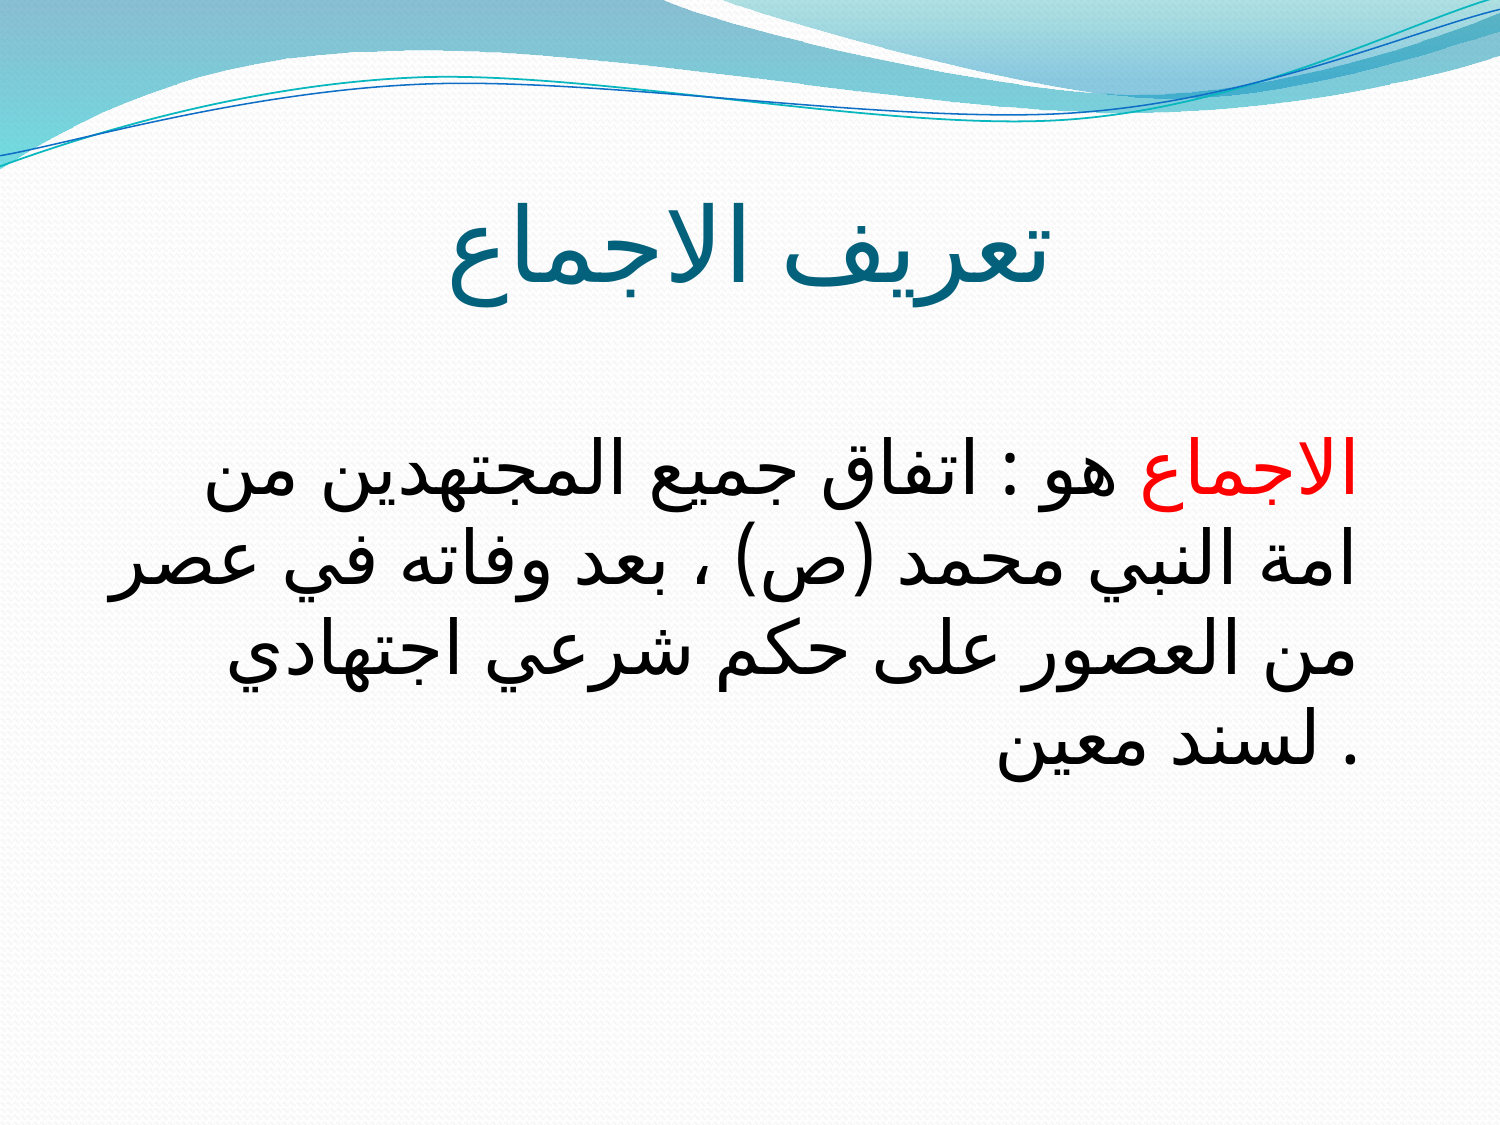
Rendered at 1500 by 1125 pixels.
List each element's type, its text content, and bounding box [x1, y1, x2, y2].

title تعريف الاجماع [75, 115, 1425, 303]
list الاجماع هو : اتفاق جميع المجتهدين من امة النبي محمد (ص) ، بعد وفاته في عصر من العصور على حكم شرعي اجتهادي لسند معين . [75, 412, 1375, 1013]
